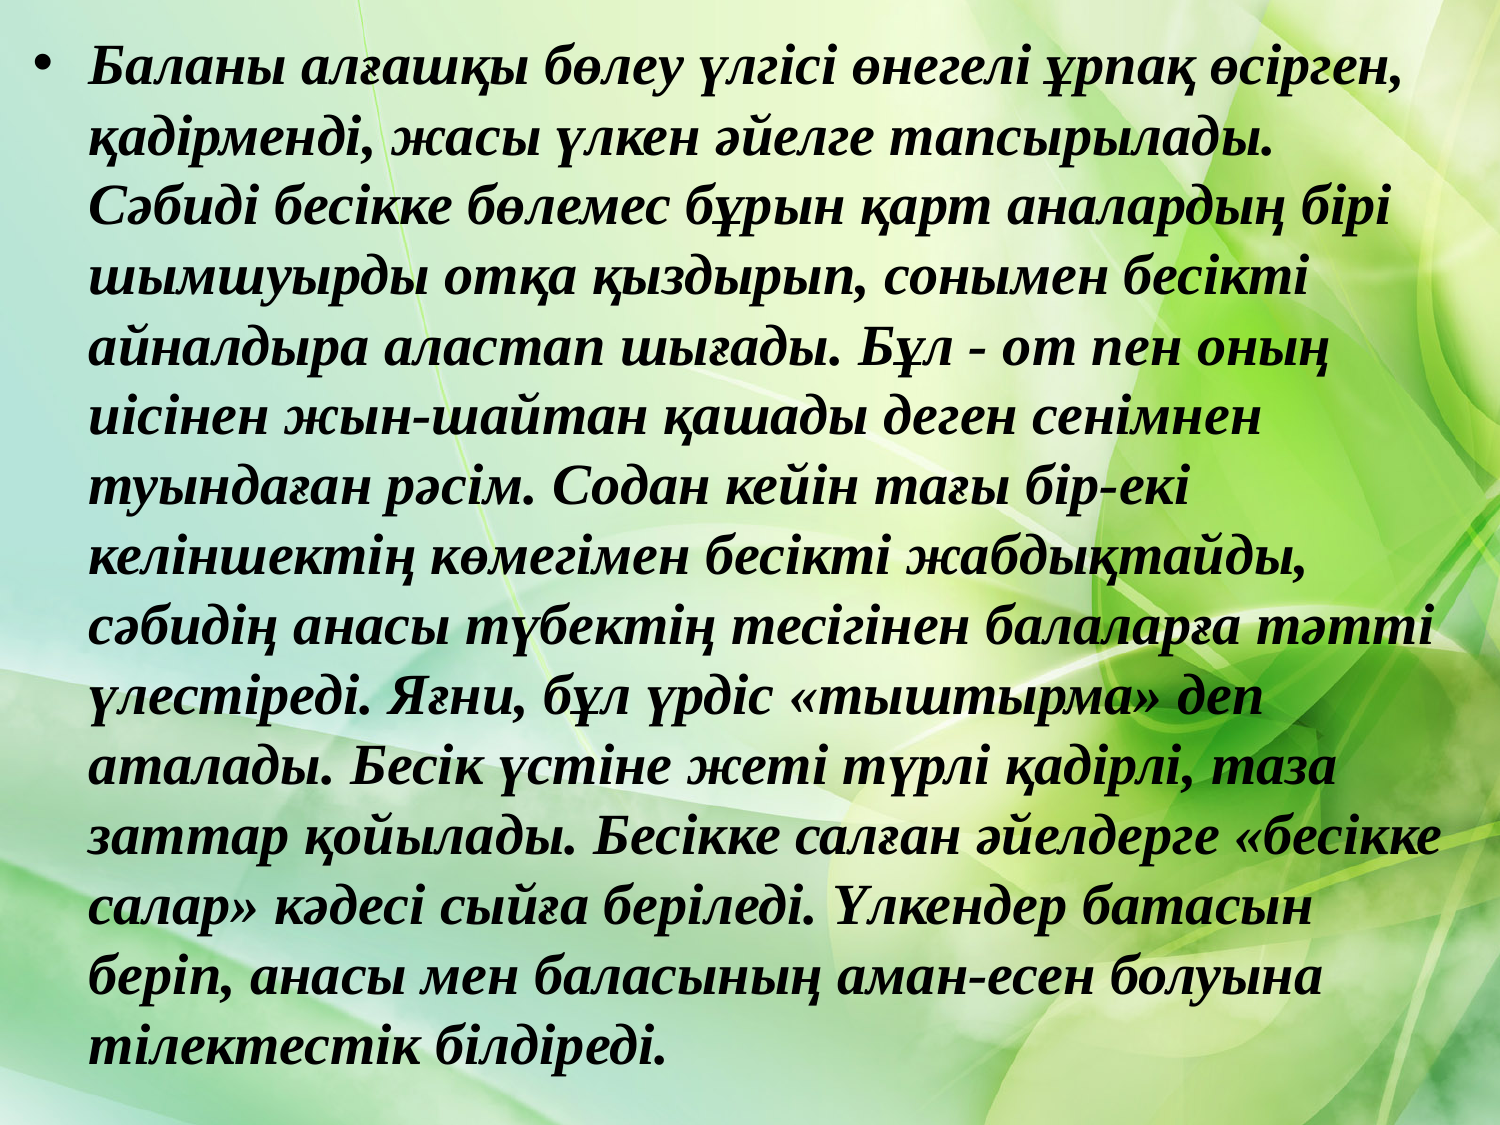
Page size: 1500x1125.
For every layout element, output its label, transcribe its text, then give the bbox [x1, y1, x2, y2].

list Баланы алғашқы бөлеу үлгісі өнегелі ұрпақ өсірген, қадірменді, жасы үлкен әйелге тапсырылады. Сәбиді бесікке бөлемес бұрын қарт аналардың бірі шымшуырды отқа қыздырып, сонымен бесікті айналдыра аластап шығады. Бұл - от пен оның иісінен жын-шайтан қашады деген сенімнен туындаған рәсім. Содан кейін тағы бір-екі келіншектің көмегімен бесікті жабдықтайды, сәбидің анасы түбектің тесігінен балаларға тәтті үлестіреді. Яғни, бұл үрдіс «тыштырма» деп аталады. Бесік үстіне жеті түрлі қадірлі, таза заттар қойылады. Бесікке салған әйелдерге «бесікке салар» кәдесі сыйға беріледі. Үлкендер батасын беріп, анасы мен баласының аман-есен болуына тілектестік білдіреді. [17, 19, 1471, 1090]
picture [0, 0, 1500, 1125]
